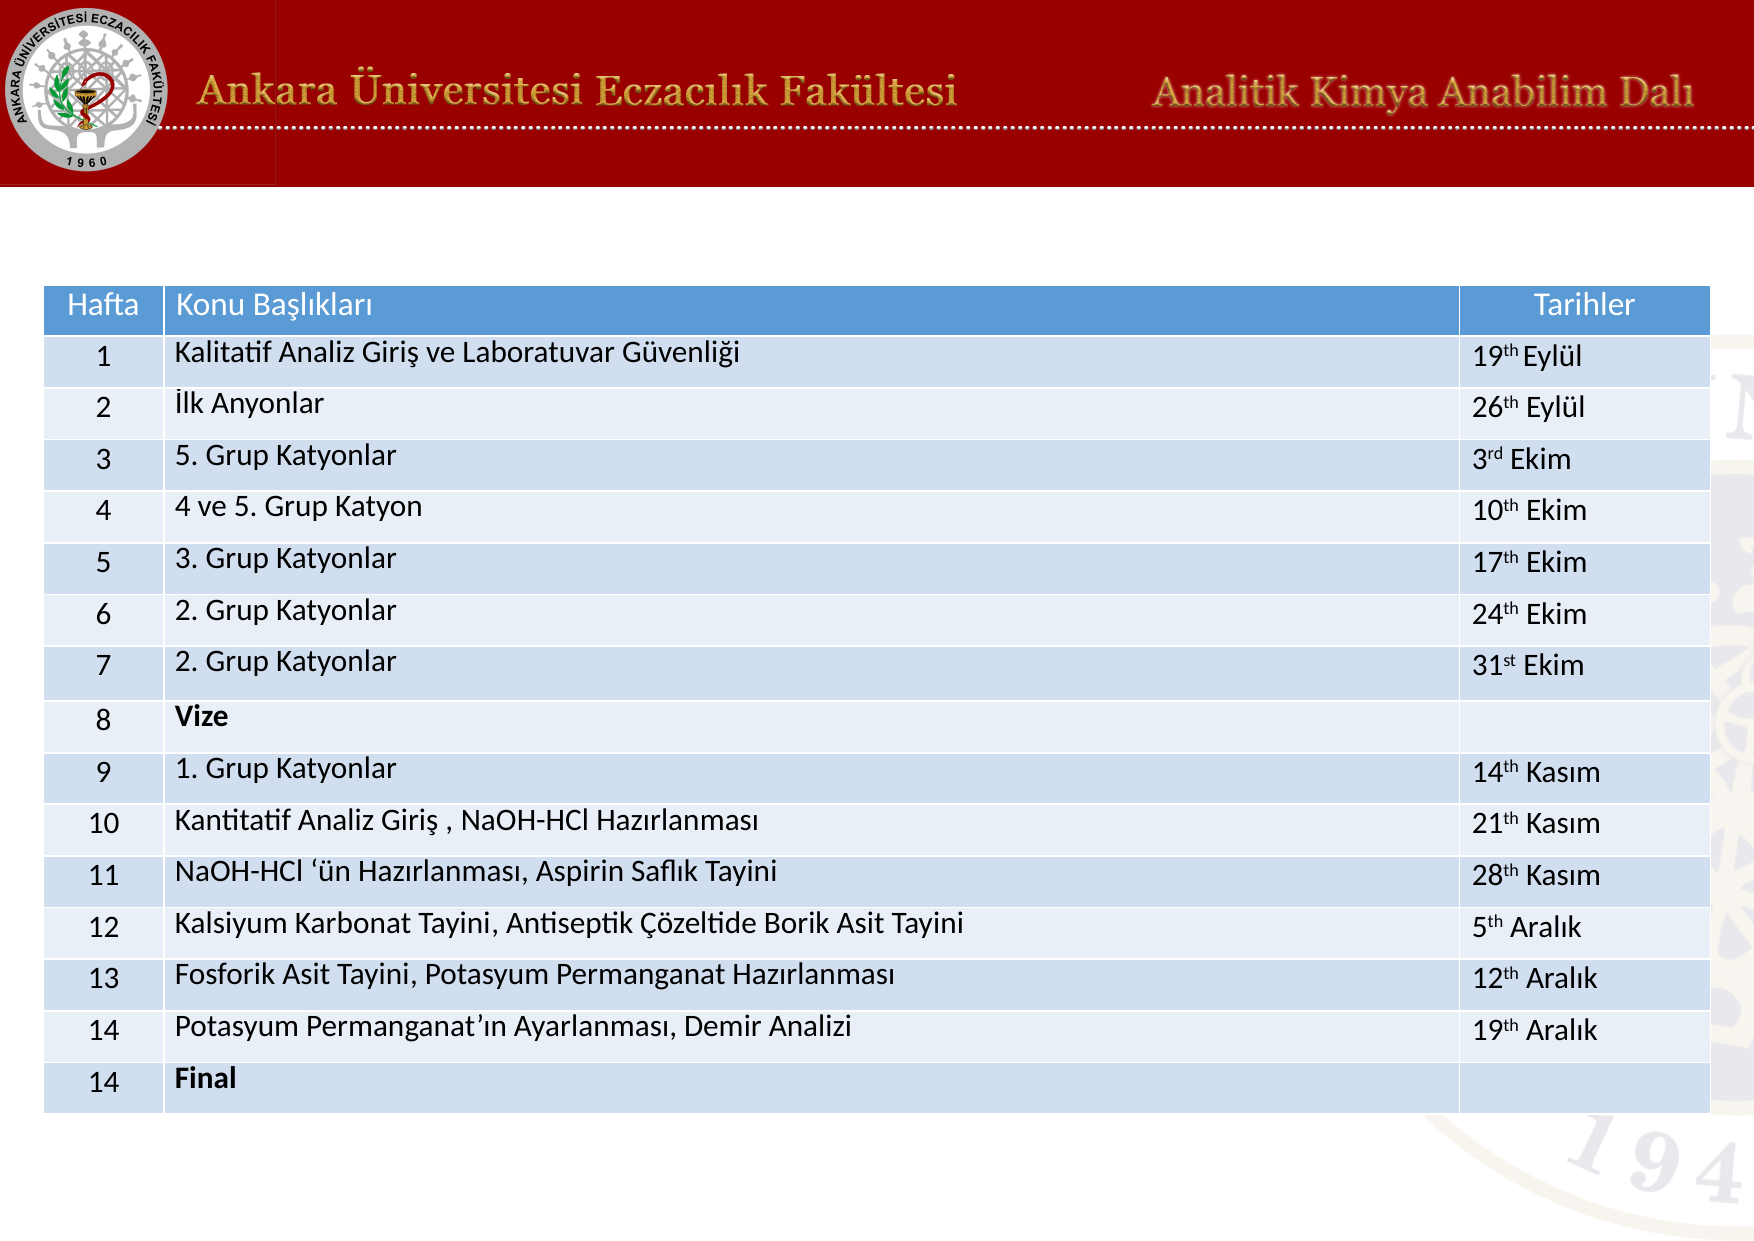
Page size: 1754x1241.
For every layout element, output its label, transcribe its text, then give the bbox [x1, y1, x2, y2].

table_cell 12th Aralık [1460, 960, 1710, 1010]
table_cell 1 [44, 337, 163, 387]
table_cell 5th Aralık [1460, 908, 1710, 958]
table_cell [1460, 702, 1710, 752]
table_header Konu Başlıkları [165, 286, 1459, 335]
table_cell 11 [44, 857, 163, 907]
table_cell Kalsiyum Karbonat Tayini, Antiseptik Çözeltide Borik Asit Tayini [165, 908, 1459, 958]
table_cell 2. Grup Katyonlar [165, 647, 1459, 700]
table_cell 31st Ekim [1460, 647, 1710, 700]
table_cell 14 [44, 1012, 163, 1062]
table_cell 14th Kasım [1460, 754, 1710, 803]
table_cell Kantitatif Analiz Giriş , NaOH-HCl Hazırlanması [165, 805, 1459, 855]
table_cell 4 ve 5. Grup Katyon [165, 492, 1459, 542]
table_cell 19th Aralık [1460, 1012, 1710, 1062]
table_header Tarihler [1460, 286, 1710, 335]
table_cell 28th Kasım [1460, 857, 1710, 907]
table_cell 12 [44, 908, 163, 958]
table_cell 5 [44, 544, 163, 594]
table_cell Potasyum Permanganat’ın Ayarlanması, Demir Analizi [165, 1012, 1459, 1062]
table_cell 2 [44, 389, 163, 439]
table_cell Final [165, 1063, 1459, 1113]
table_cell 3. Grup Katyonlar [165, 544, 1459, 594]
table_cell 24th Ekim [1460, 595, 1710, 645]
table_cell [1460, 1063, 1710, 1113]
table_cell Vize [165, 702, 1459, 752]
table_cell 5. Grup Katyonlar [165, 440, 1459, 490]
table_header Hafta [44, 286, 163, 335]
table_cell 17th Ekim [1460, 544, 1710, 594]
table_cell 4 [44, 492, 163, 542]
table_cell 13 [44, 960, 163, 1010]
table_cell NaOH-HCl ‘ün Hazırlanması, Aspirin Saflık Tayini [165, 857, 1459, 907]
table_cell Kalitatif Analiz Giriş ve Laboratuvar Güvenliği [165, 337, 1459, 387]
table_cell 1. Grup Katyonlar [165, 754, 1459, 803]
table_cell 6 [44, 595, 163, 645]
table_cell 21th Kasım [1460, 805, 1710, 855]
picture [0, 0, 1754, 1241]
table_cell 10th Ekim [1460, 492, 1710, 542]
table_cell 8 [44, 702, 163, 752]
table_cell 7 [44, 647, 163, 700]
table_cell İlk Anyonlar [165, 389, 1459, 439]
table_cell 26th Eylül [1460, 389, 1710, 439]
table_cell 9 [44, 754, 163, 803]
table_cell Fosforik Asit Tayini, Potasyum Permanganat Hazırlanması [165, 960, 1459, 1010]
table_cell 3rd Ekim [1460, 440, 1710, 490]
table_cell 19th Eylül [1460, 337, 1710, 387]
table_cell 10 [44, 805, 163, 855]
table_cell 2. Grup Katyonlar [165, 595, 1459, 645]
table_cell 14 [44, 1063, 163, 1113]
table_cell 3 [44, 440, 163, 490]
